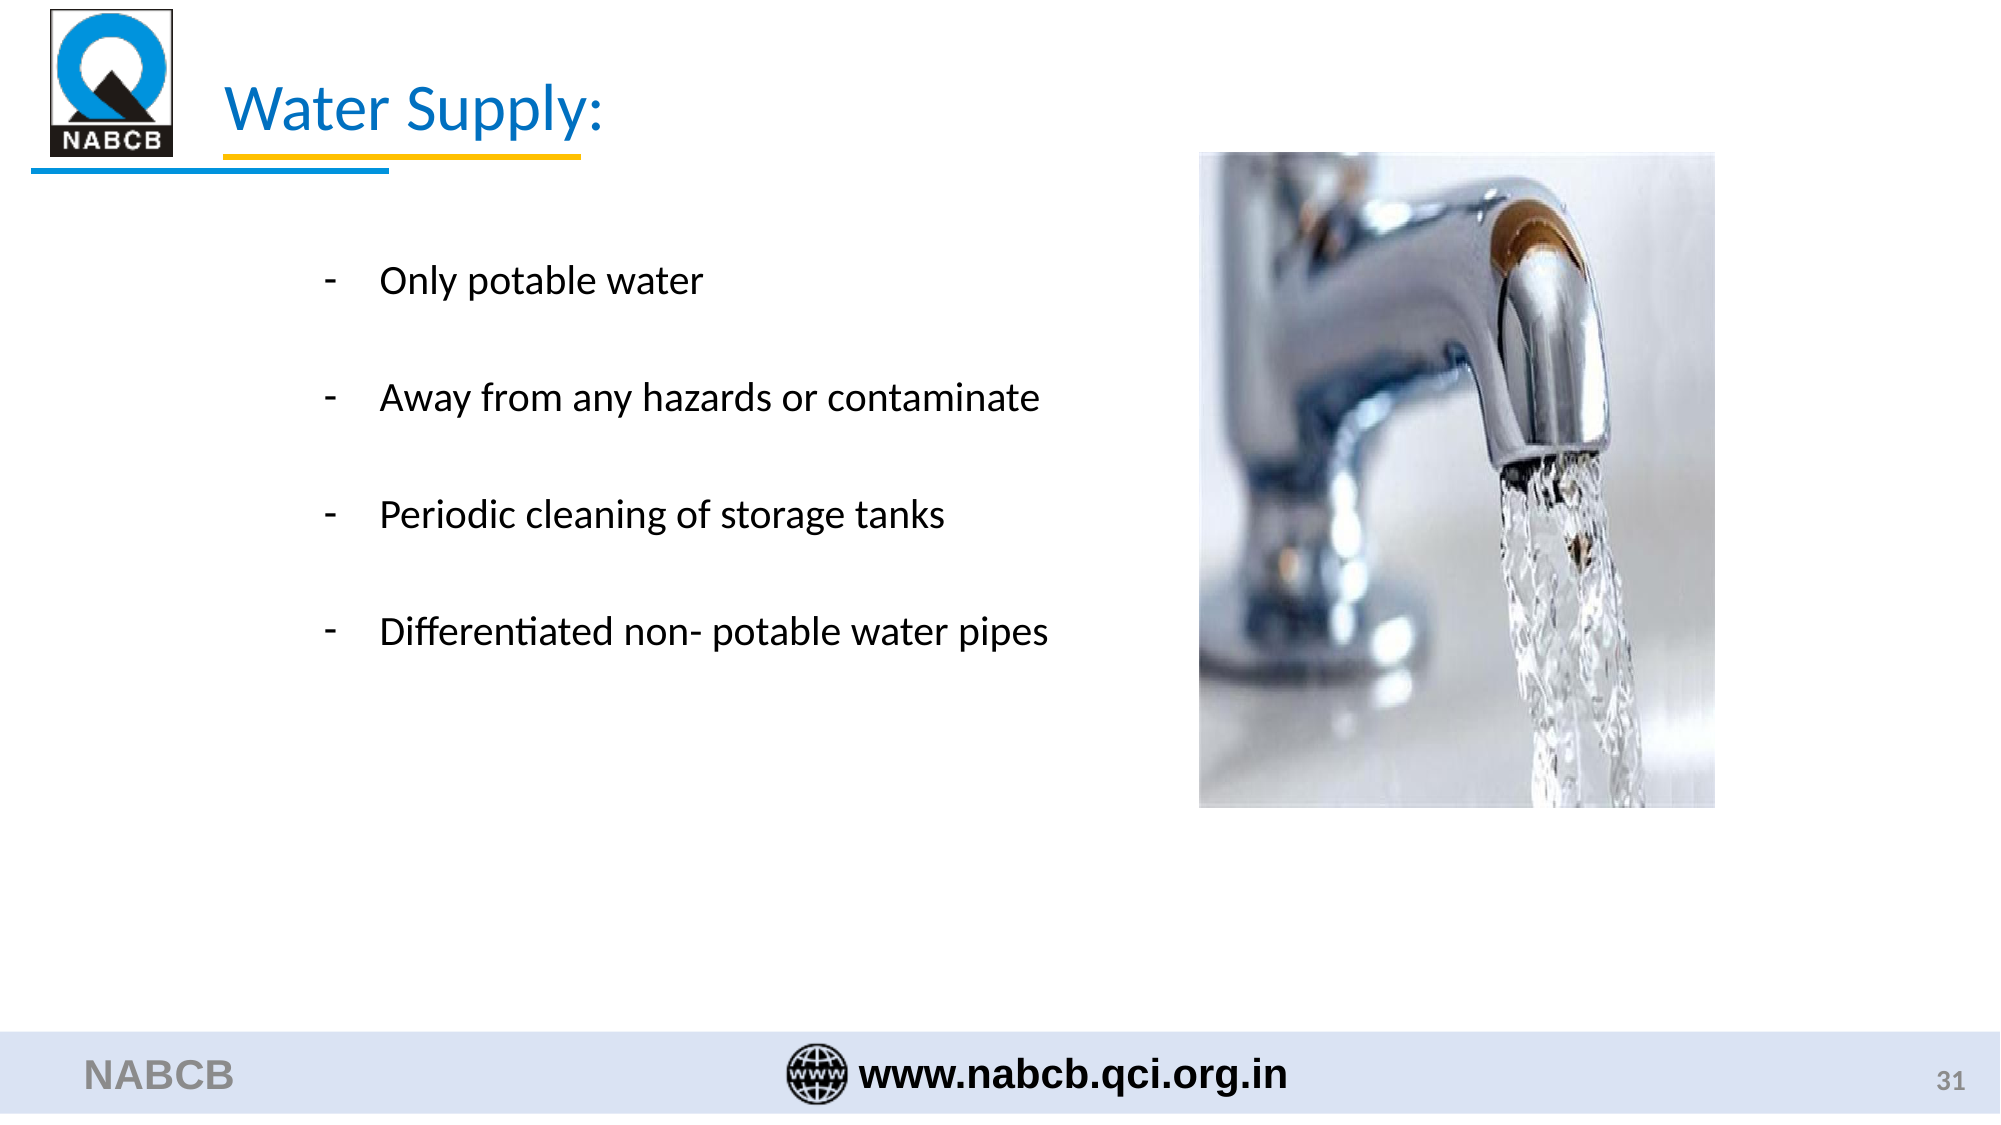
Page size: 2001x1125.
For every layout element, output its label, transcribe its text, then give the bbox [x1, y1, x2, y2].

picture [1199, 152, 1715, 808]
slide_number 31 [1530, 1049, 1981, 1109]
picture [50, 9, 173, 157]
text_box Only potable water Away from any hazards or contaminate Periodic cleaning of storage tanks Differentiated non- potable water pipes [308, 246, 1188, 989]
picture [784, 1041, 851, 1108]
footer NABCB [30, 1037, 288, 1109]
title Water Supply: [209, 45, 1900, 172]
